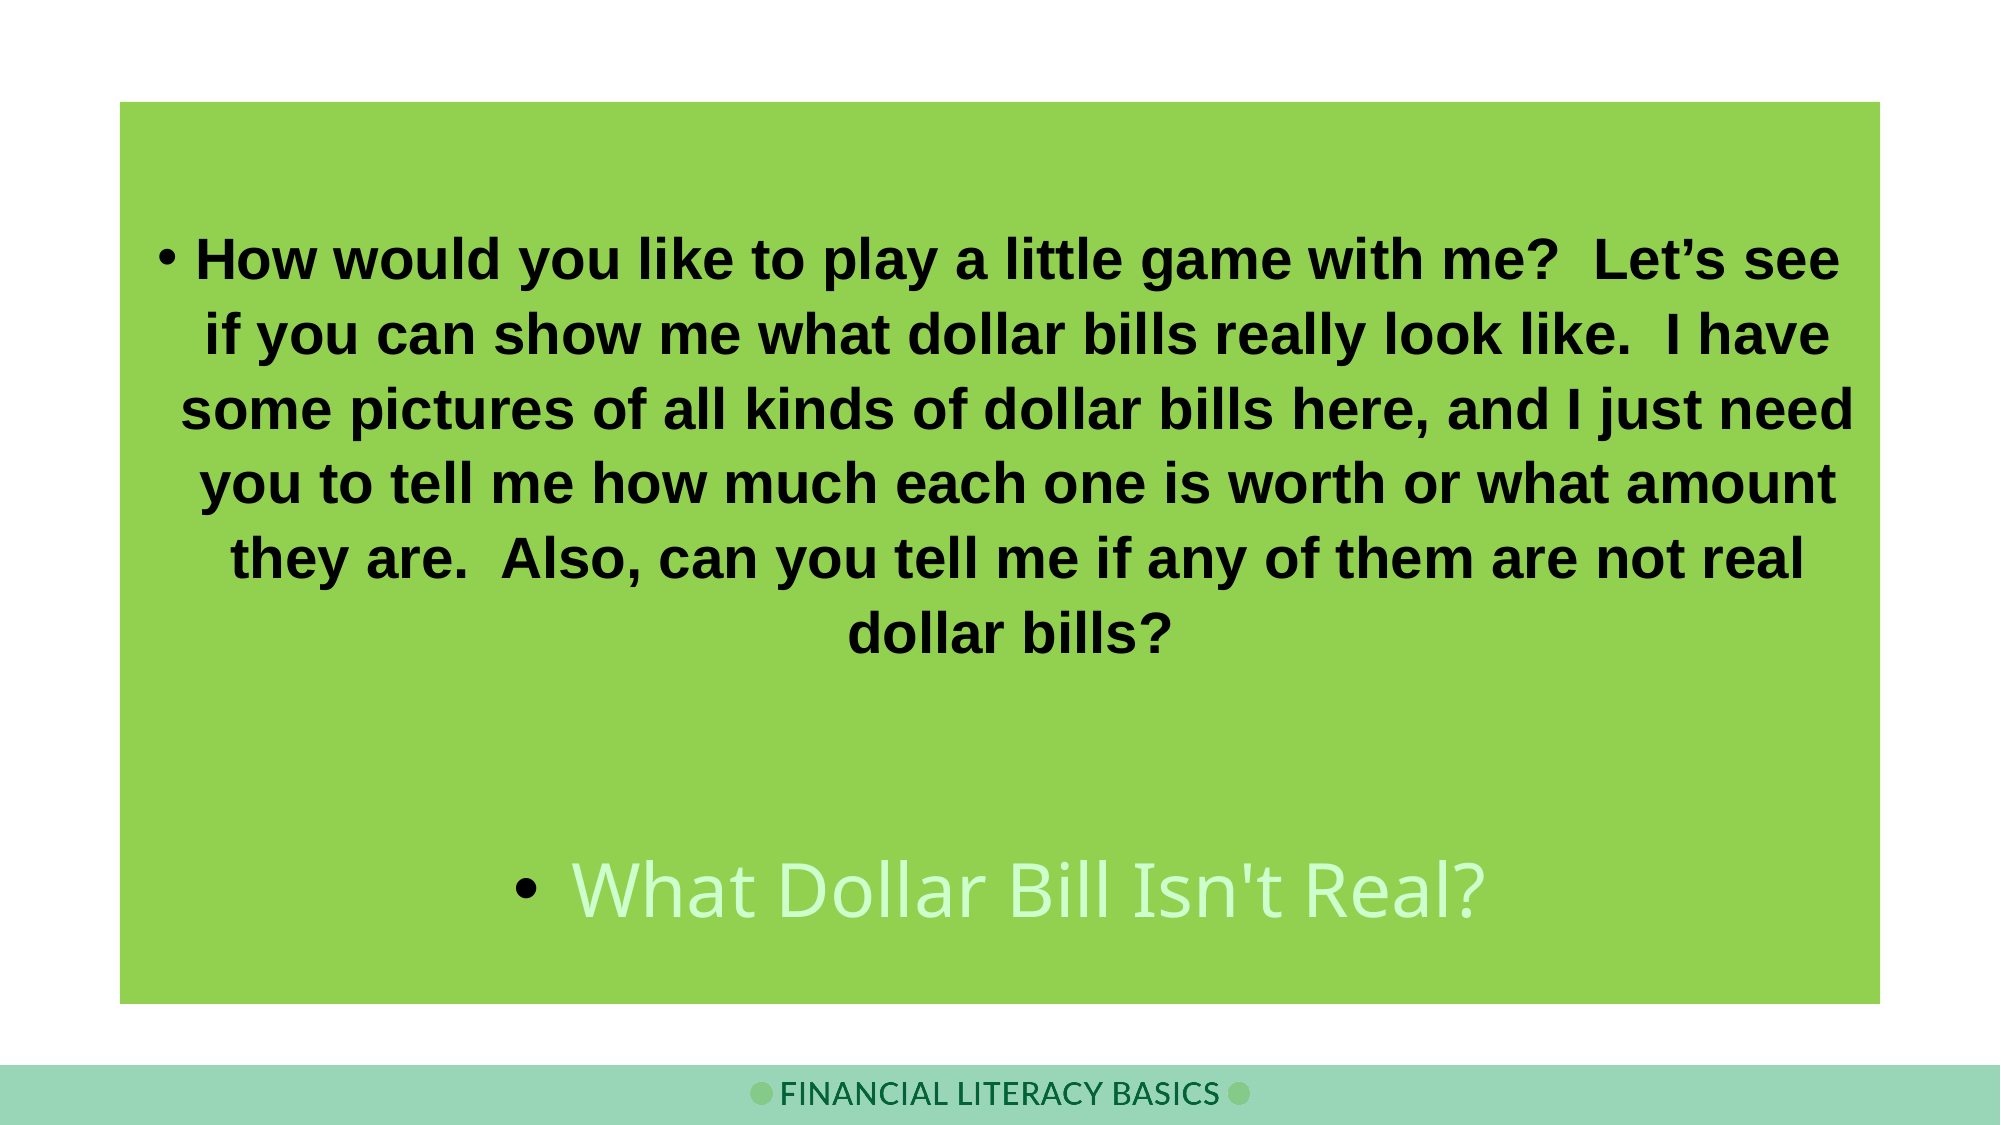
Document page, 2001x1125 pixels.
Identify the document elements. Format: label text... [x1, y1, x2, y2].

text_box How would you like to play a little game with me? Let’s see if you can show me what dollar bills really look like. I have some pictures of all kinds of dollar bills here, and I just need you to tell me how much each one is worth or what amount they are. Also, can you tell me if any of them are not real dollar bills? What Dollar Bill Isn't Real? [119, 101, 1881, 1004]
picture [749, 1077, 1250, 1114]
text_box [0, 1064, 2000, 1125]
